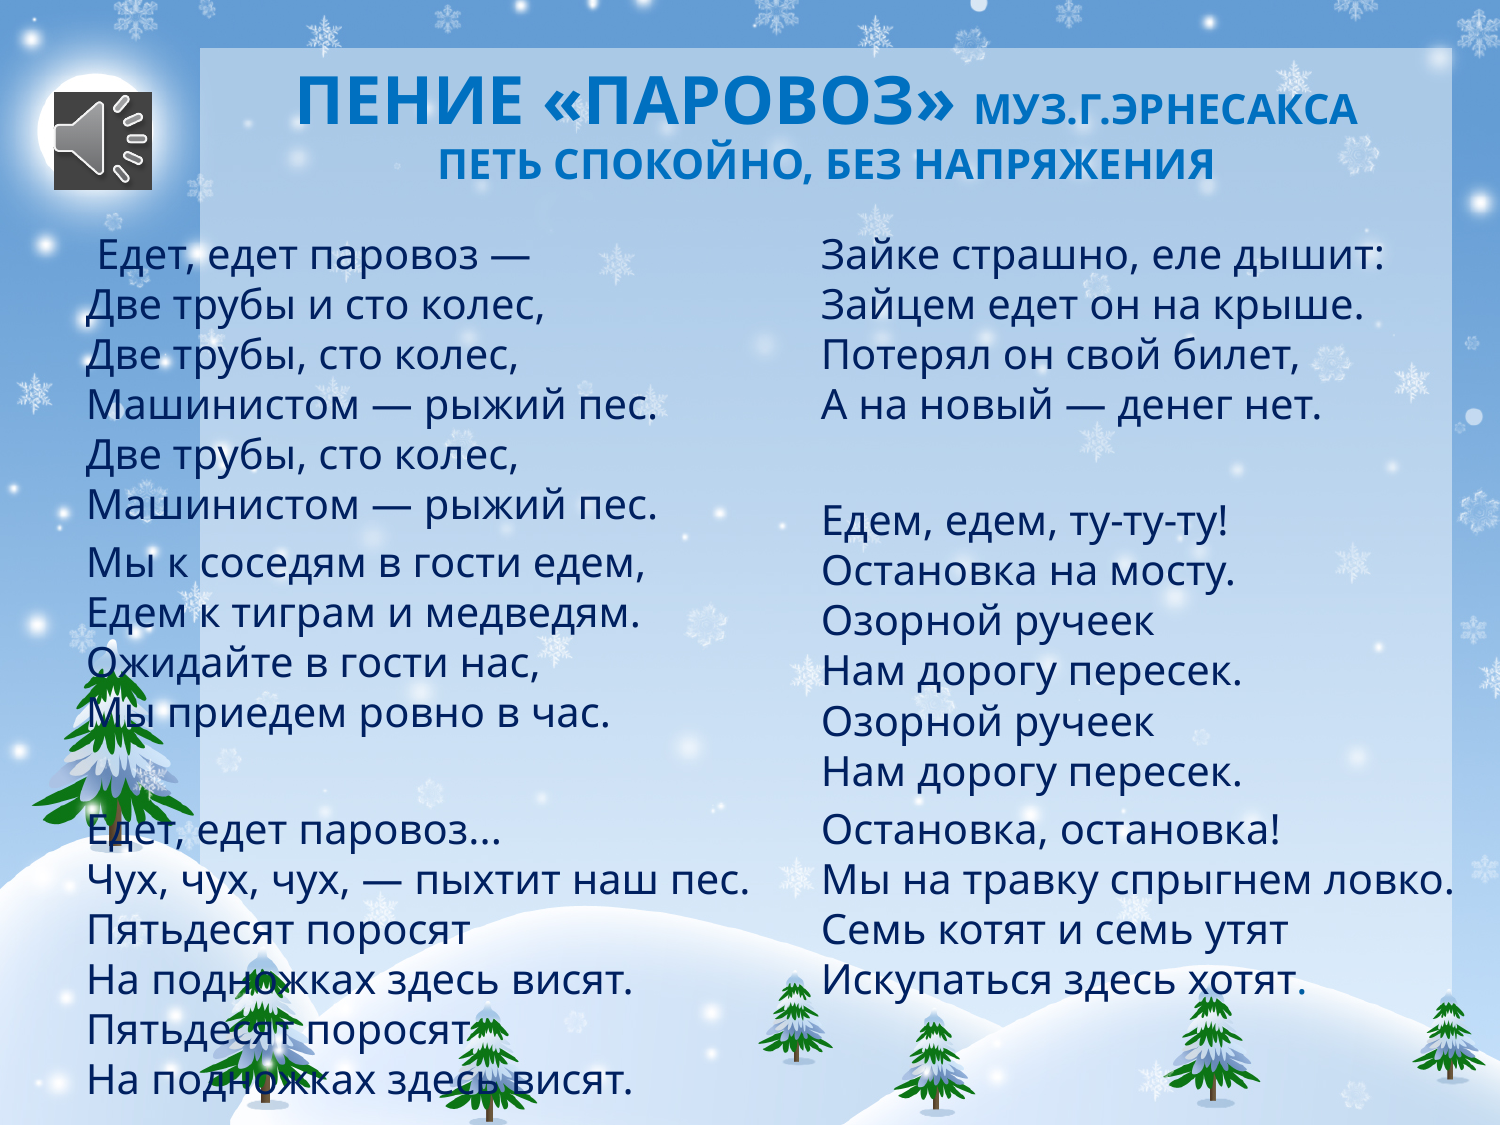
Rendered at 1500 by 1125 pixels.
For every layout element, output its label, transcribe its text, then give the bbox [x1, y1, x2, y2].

title Пение «Паровоз» муз.Г.Эрнесакса петь спокойно, без напряжения [200, 48, 1454, 197]
picture [0, 0, 1500, 1125]
list Едет, едет паровоз — Две трубы и сто колес, Две трубы, сто колес, Машинистом — рыжий пес. Две трубы, сто колес, Машинистом — рыжий пес. Мы к соседям в гости едем, Едем к тиграм и медведям. Ожидайте в гости нас, Мы приедем ровно в час. Едет, едет паровоз... Чух, чух, чух, — пыхтит наш пес. Пятьдесят поросят На подножках здесь висят. Пятьдесят поросят На подножках здесь висят. Зайке страшно, еле дышит: Зайцем едет он на крыше. Потерял он свой билет, А на новый — денег нет. Едем, едем, ту-ту-ту! Остановка на мосту. Озорной ручеек Нам дорогу пересек. Озорной ручеек Нам дорогу пересек. Остановка, остановка! Мы на травку спрыгнем ловко. Семь котят и семь утят Искупаться здесь хотят. [52, 219, 1500, 917]
